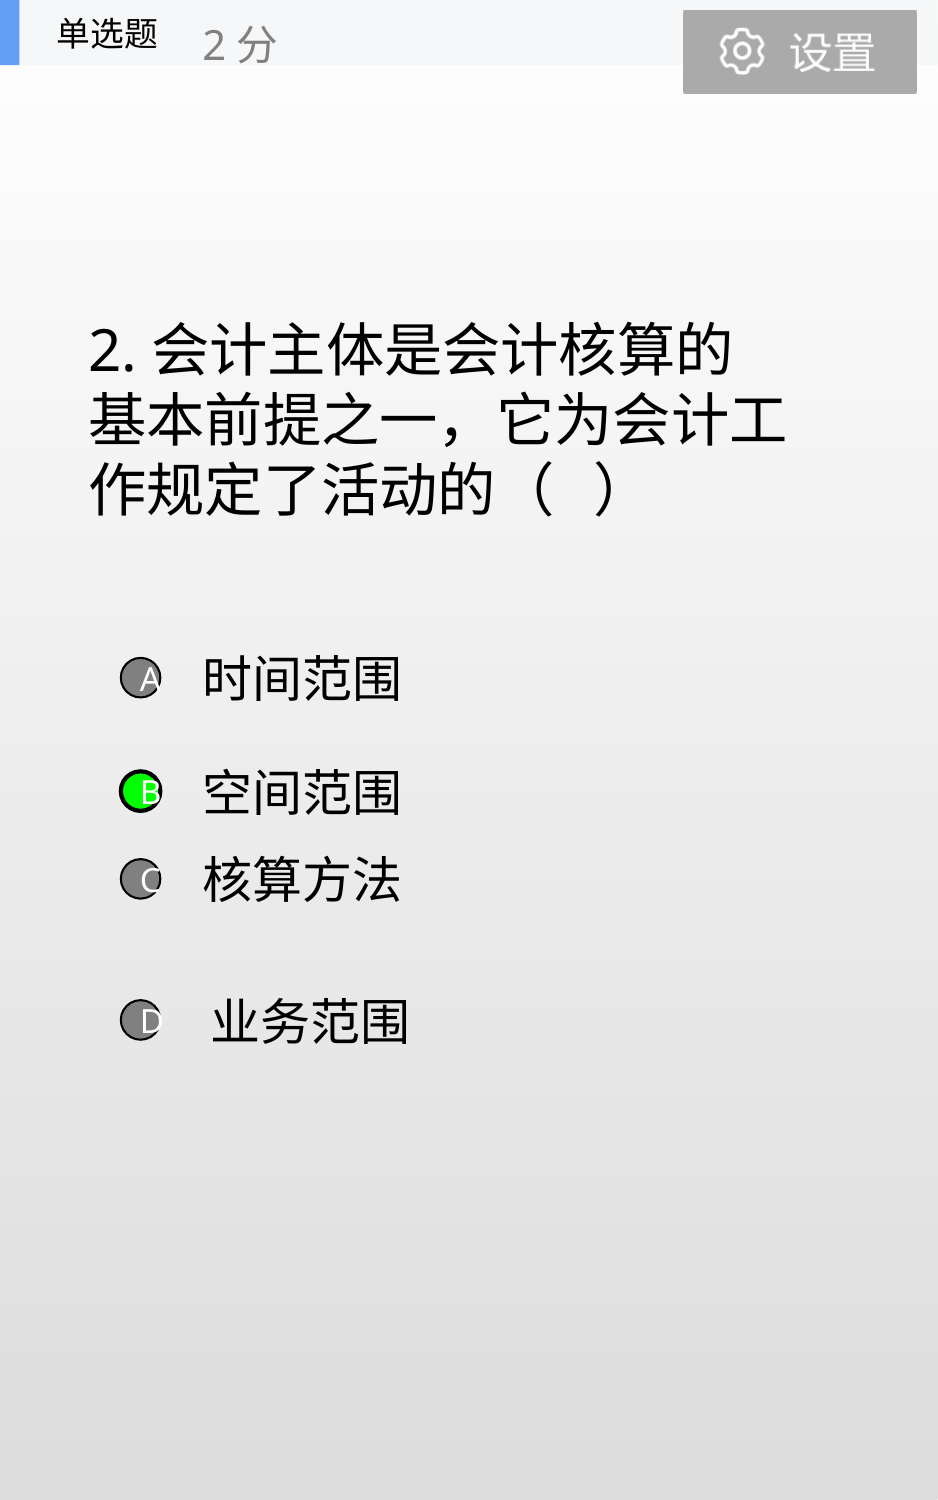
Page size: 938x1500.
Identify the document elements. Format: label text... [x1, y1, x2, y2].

text_box B [119, 770, 162, 812]
text_box 核算方法 [187, 854, 844, 904]
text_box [0, 0, 938, 71]
text_box 时间范围 [187, 653, 844, 703]
text_box A [119, 656, 162, 699]
text_box 业务范围 [196, 995, 844, 1045]
text_box 空间范围 [187, 766, 844, 816]
text_box D [119, 999, 162, 1041]
text_box C [119, 858, 162, 900]
picture [683, 10, 917, 94]
text_box 2.会计主体是会计核算的基本前提之一，它为会计工作规定了活动的（ ） [73, 231, 806, 605]
